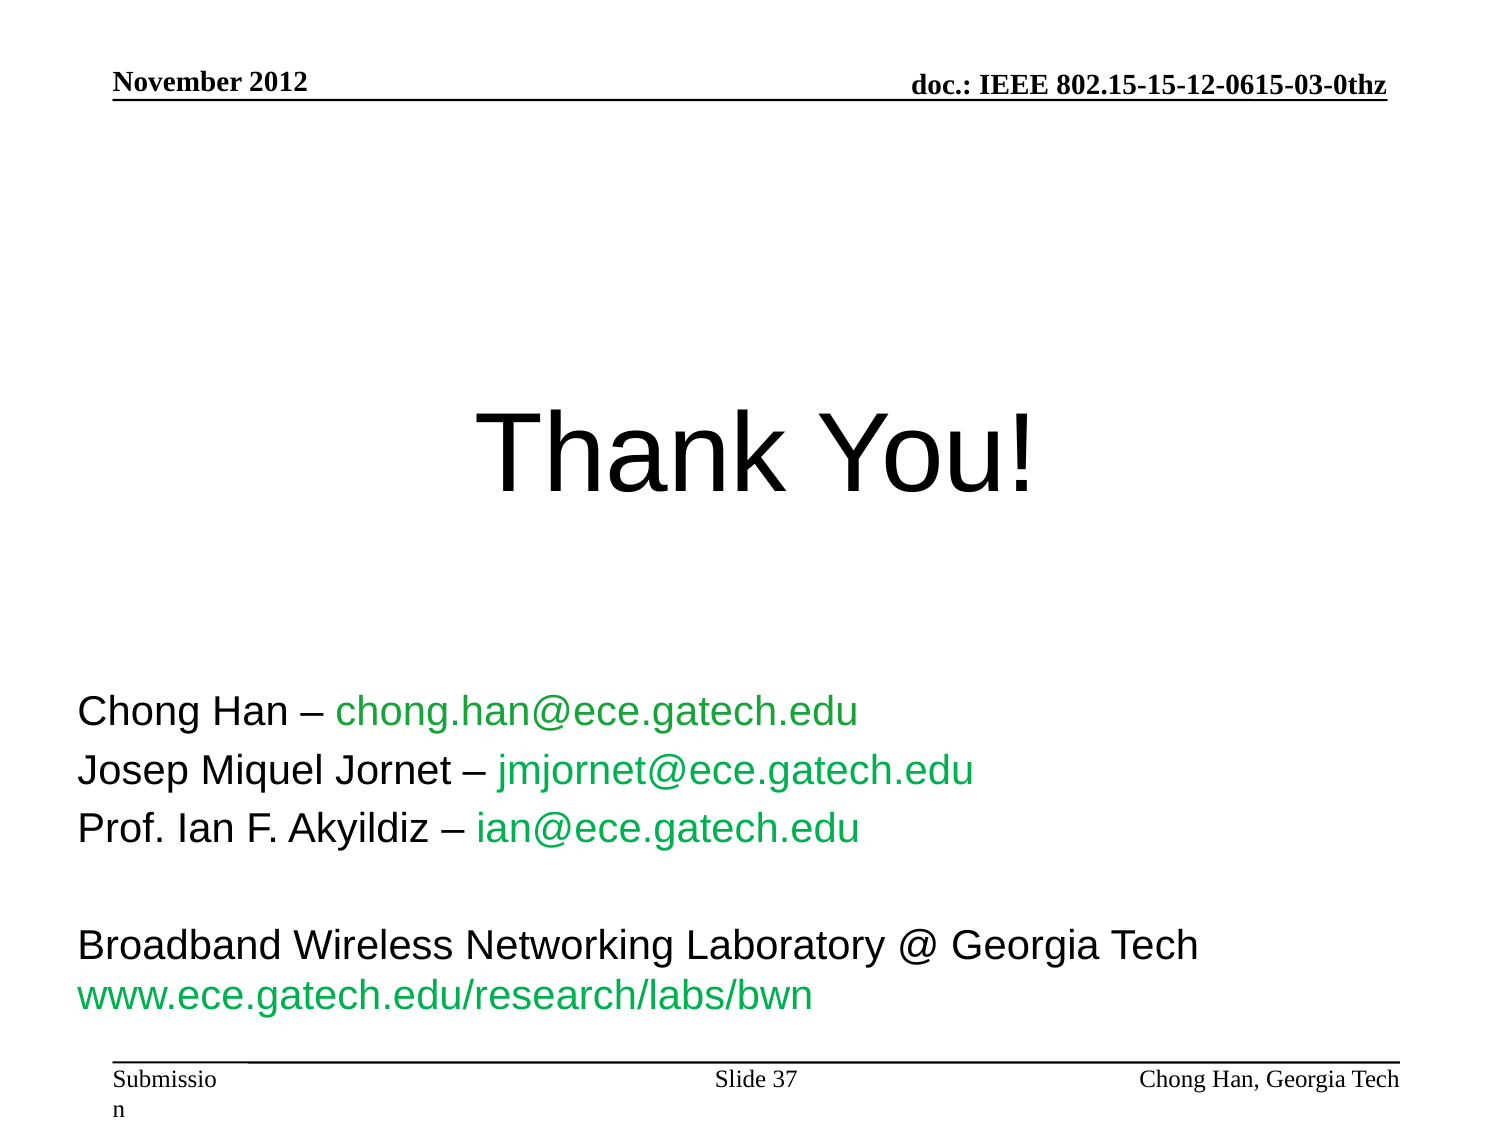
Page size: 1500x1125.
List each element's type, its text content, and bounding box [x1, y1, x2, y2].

list Thank You! [118, 274, 1394, 522]
text_box Chong Han – chong.han@ece.gatech.edu Josep Miquel Jornet – jmjornet@ece.gatech.edu Prof. Ian F. Akyildiz – ian@ece.gatech.edu Broadband Wireless Networking Laboratory @ Georgia Tech www.ece.gatech.edu/research/labs/bwn [62, 600, 1450, 1025]
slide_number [112, 61, 376, 98]
footer Chong Han, Georgia Tech [812, 1061, 1401, 1093]
slide_number Slide 37 [712, 1061, 800, 1093]
